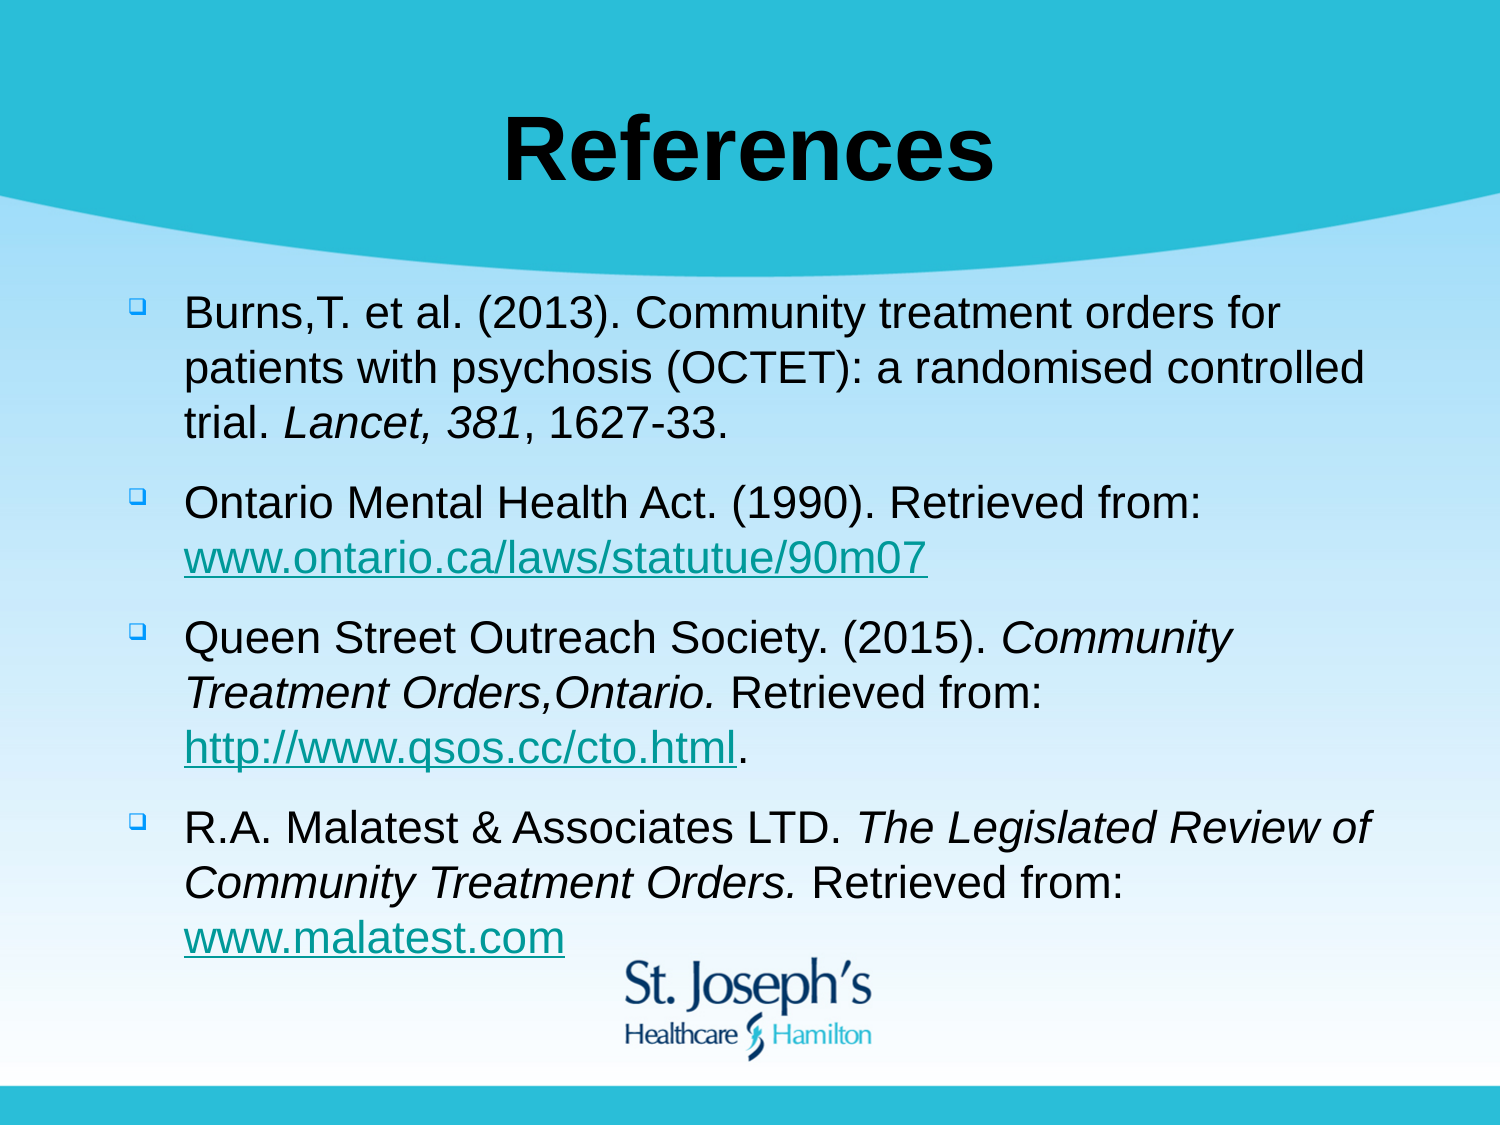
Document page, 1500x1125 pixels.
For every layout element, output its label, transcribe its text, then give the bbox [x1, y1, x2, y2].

picture [0, 0, 1500, 1125]
list Burns,T. et al. (2013). Community treatment orders for patients with psychosis (OCTET): a randomised controlled trial. Lancet, 381, 1627-33. Ontario Mental Health Act. (1990). Retrieved from: www.ontario.ca/laws/statutue/90m07 Queen Street Outreach Society. (2015). Community Treatment Orders,Ontario. Retrieved from: http://www.qsos.cc/cto.html. R.A. Malatest & Associates LTD. The Legislated Review of Community Treatment Orders. Retrieved from: www.malatest.com [112, 274, 1388, 951]
title References [112, 49, 1388, 238]
